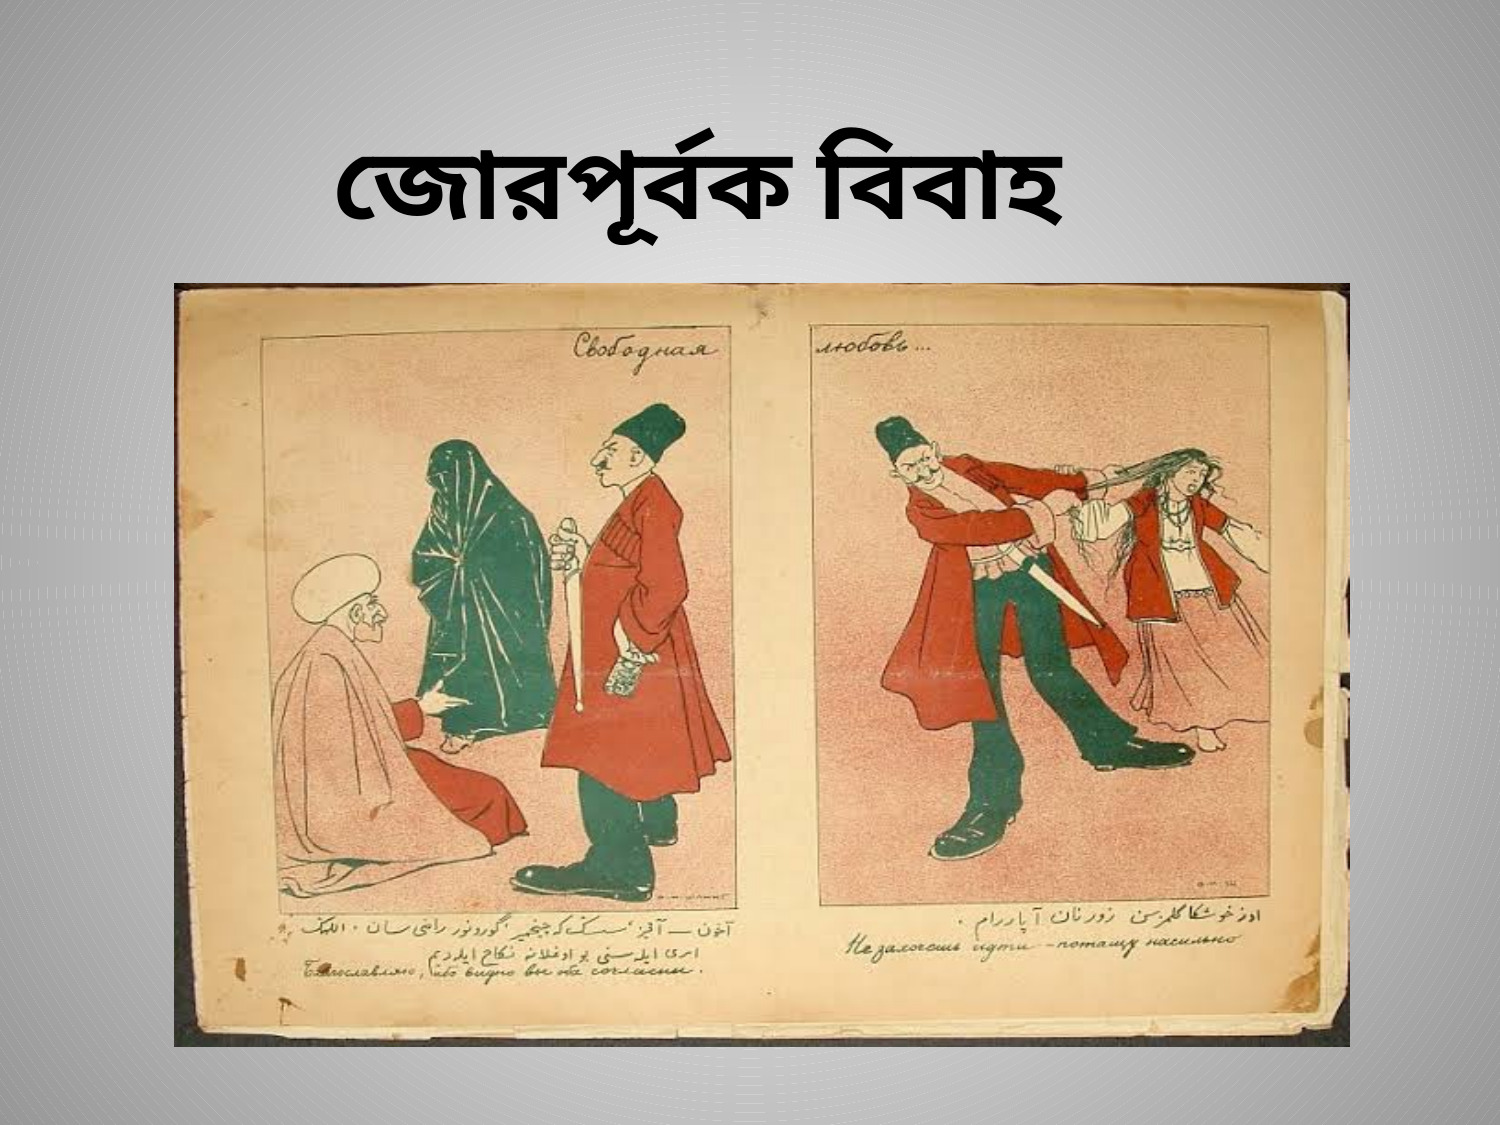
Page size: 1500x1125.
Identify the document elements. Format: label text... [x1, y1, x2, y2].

picture [174, 283, 1351, 1048]
text_box জোরপূর্বক বিবাহ [318, 112, 1077, 248]
